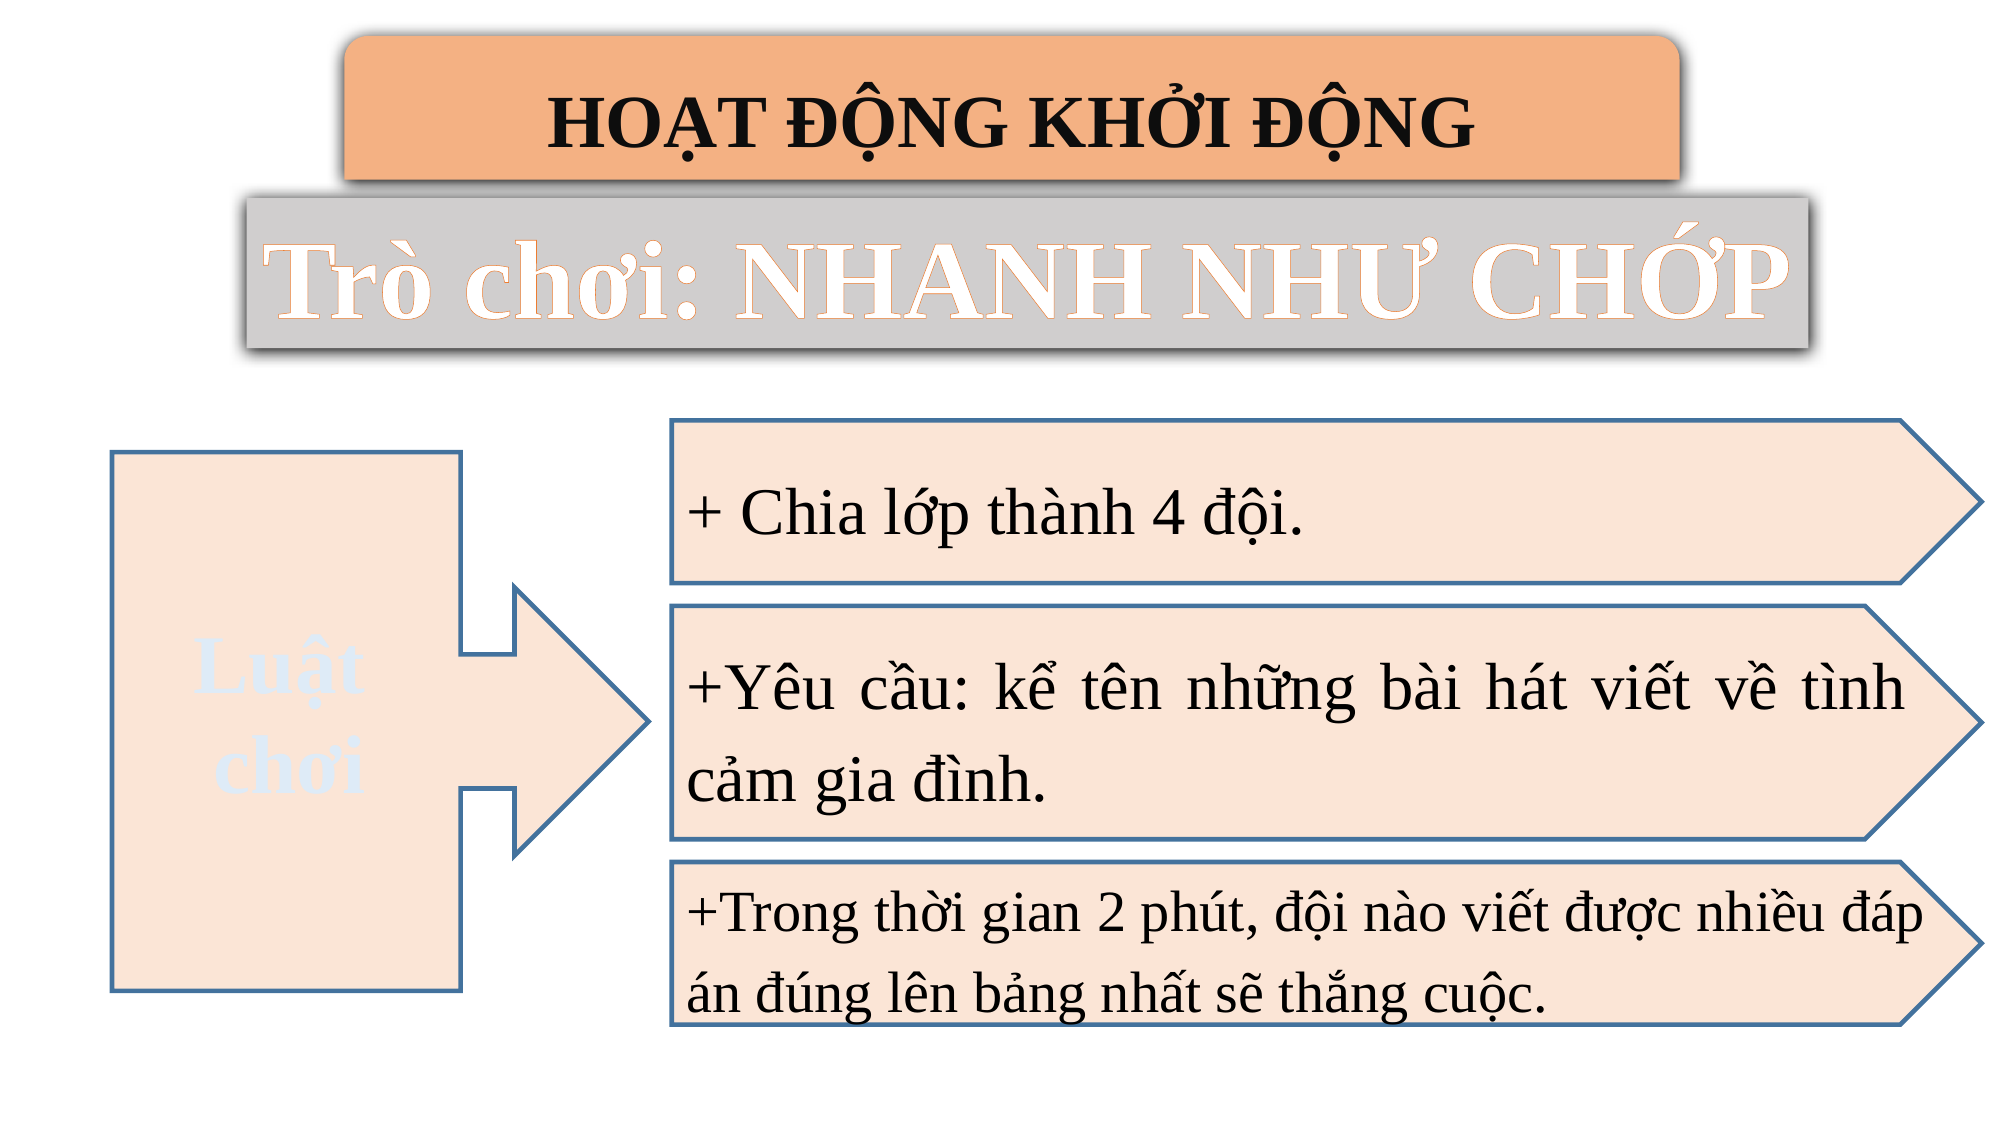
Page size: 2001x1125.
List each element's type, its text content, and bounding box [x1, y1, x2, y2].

text_box [110, 451, 651, 992]
text_box +Trong thời gian 2 phút, đội nào viết được nhiều đáp án đúng lên bảng nhất sẽ thắng cuộc. [670, 860, 1984, 1026]
text_box HOẠT ĐỘNG KHỞI ĐỘNG [343, 34, 1681, 181]
text_box + Chia lớp thành 4 đội. [670, 419, 1984, 585]
text_box Luật chơi [178, 602, 401, 818]
text_box Trò chơi: NHANH NHƯ CHỚP [246, 198, 1809, 349]
text_box +Yêu cầu: kể tên những bài hát viết về tình cảm gia đình. [670, 604, 1984, 841]
